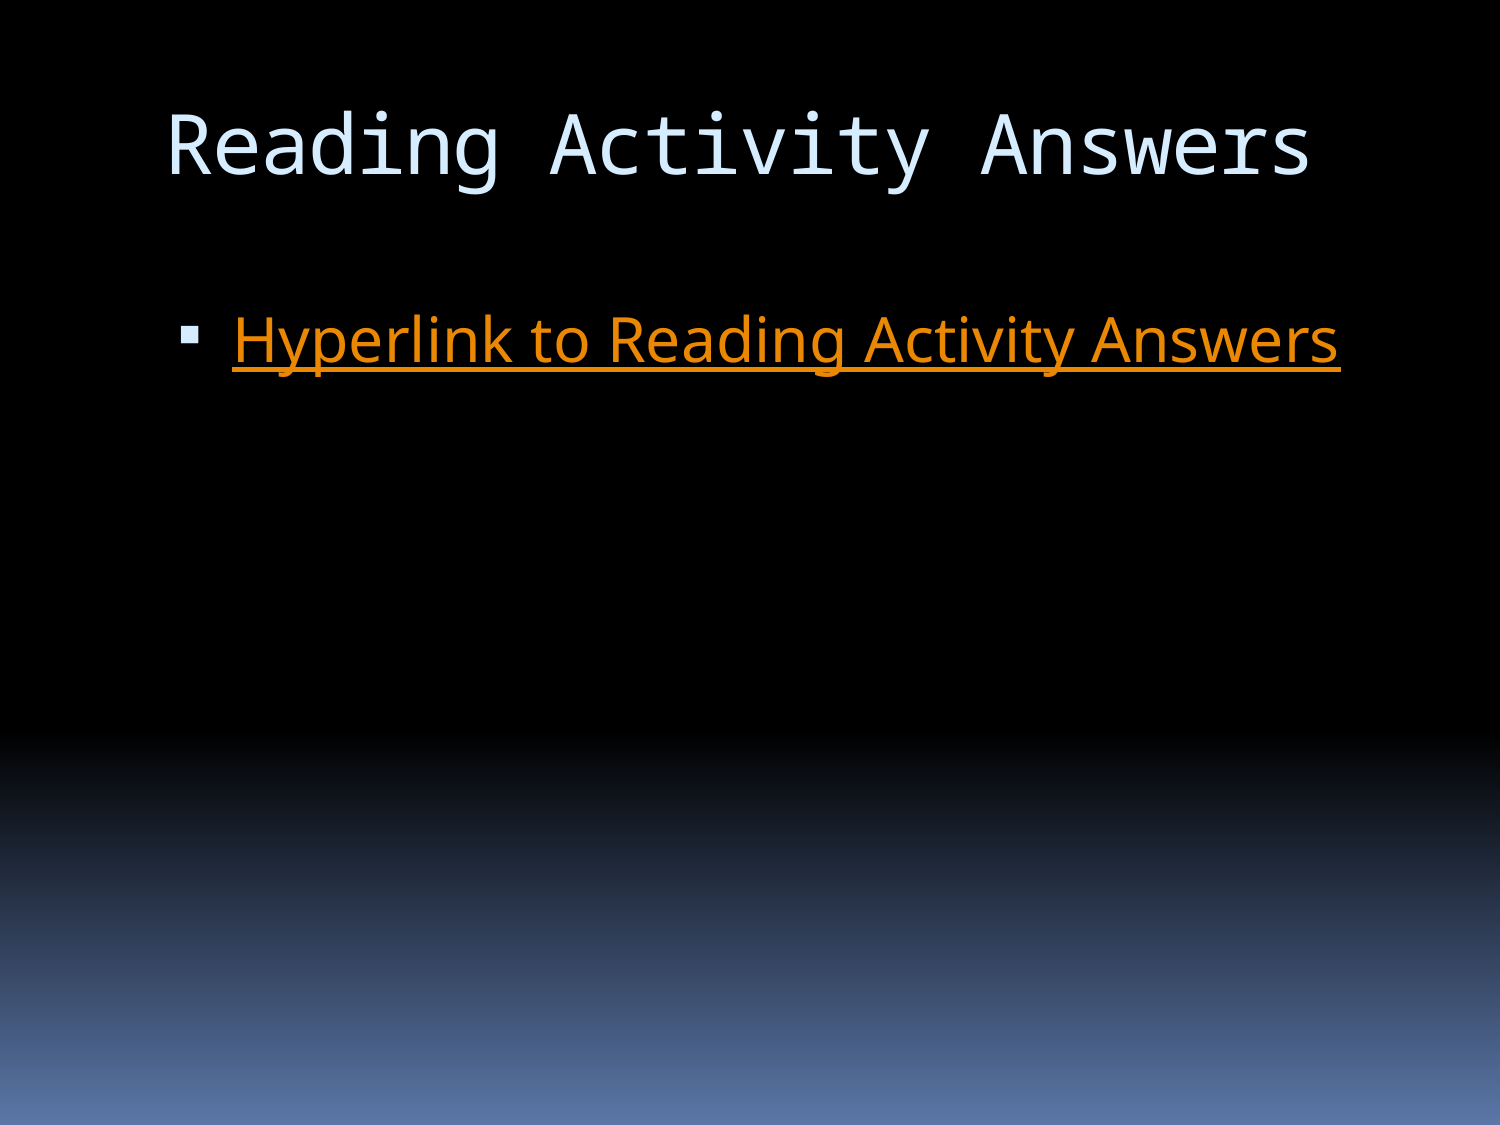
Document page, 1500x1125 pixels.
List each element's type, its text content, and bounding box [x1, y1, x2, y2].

list Hyperlink to Reading Activity Answers [150, 292, 1425, 1043]
title Reading Activity Answers [150, 83, 1425, 234]
